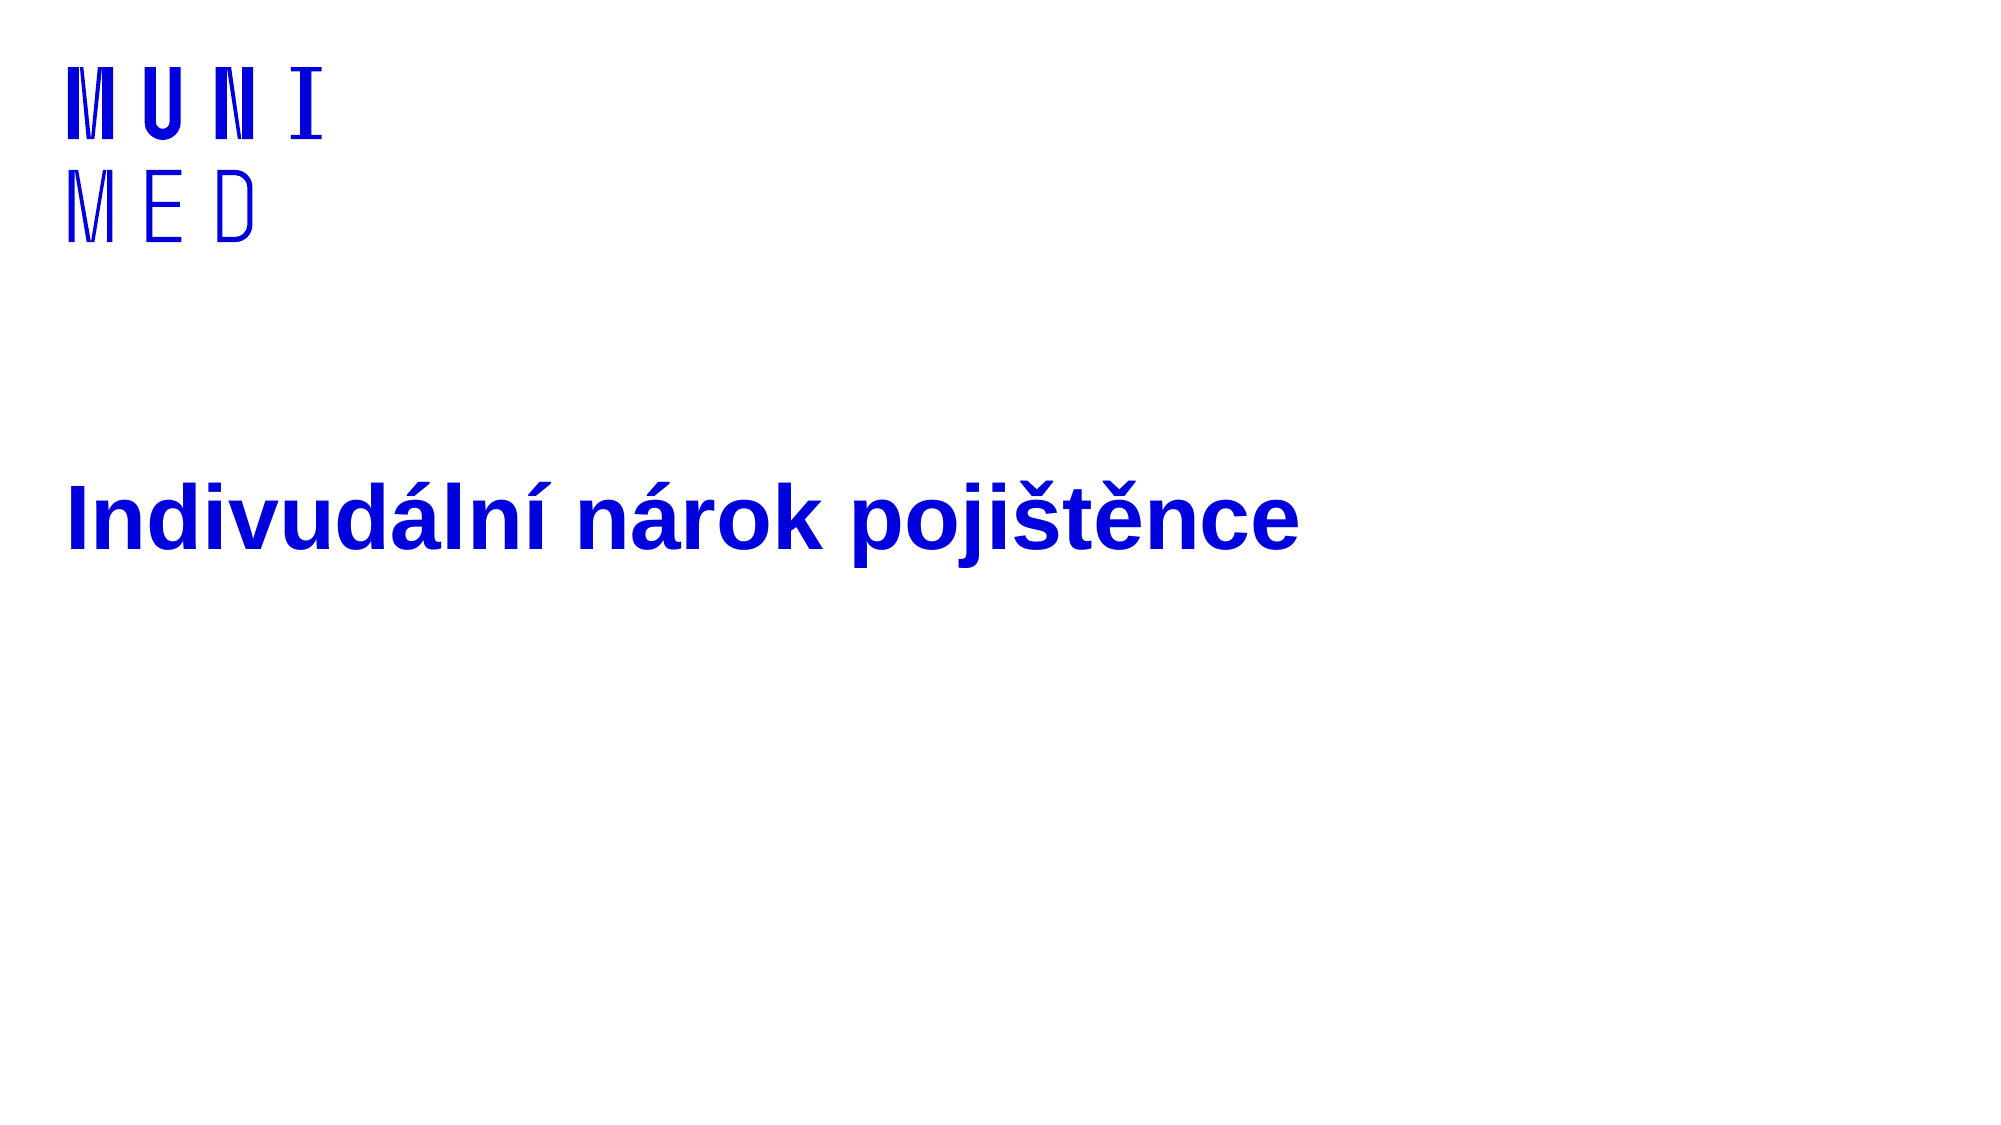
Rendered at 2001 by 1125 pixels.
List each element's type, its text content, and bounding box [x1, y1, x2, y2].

title Indivudální nárok pojištěnce [65, 475, 1930, 668]
